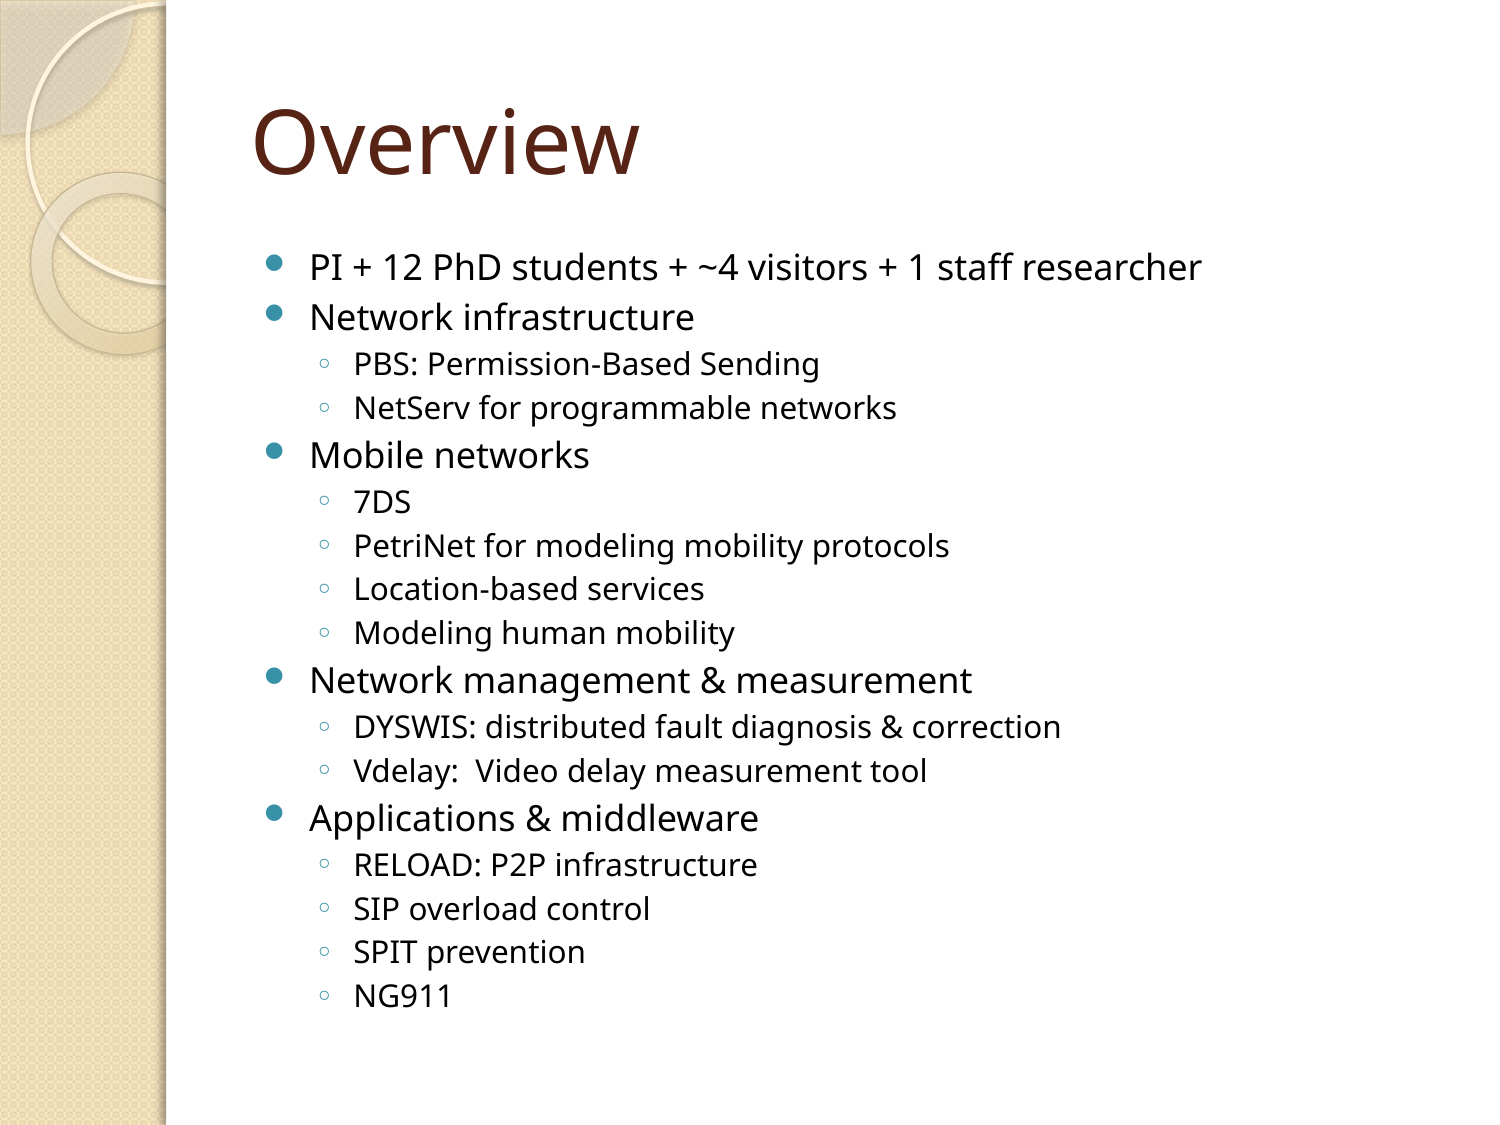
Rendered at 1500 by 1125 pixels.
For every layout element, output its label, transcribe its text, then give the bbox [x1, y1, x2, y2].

list PI + 12 PhD students + ~4 visitors + 1 staff researcher Network infrastructure PBS: Permission-Based Sending NetServ for programmable networks Mobile networks 7DS PetriNet for modeling mobility protocols Location-based services Modeling human mobility Network management & measurement DYSWIS: distributed fault diagnosis & correction Vdelay: Video delay measurement tool Applications & middleware RELOAD: P2P infrastructure SIP overload control SPIT prevention NG911 [235, 237, 1466, 1025]
title Overview [235, 45, 1466, 233]
